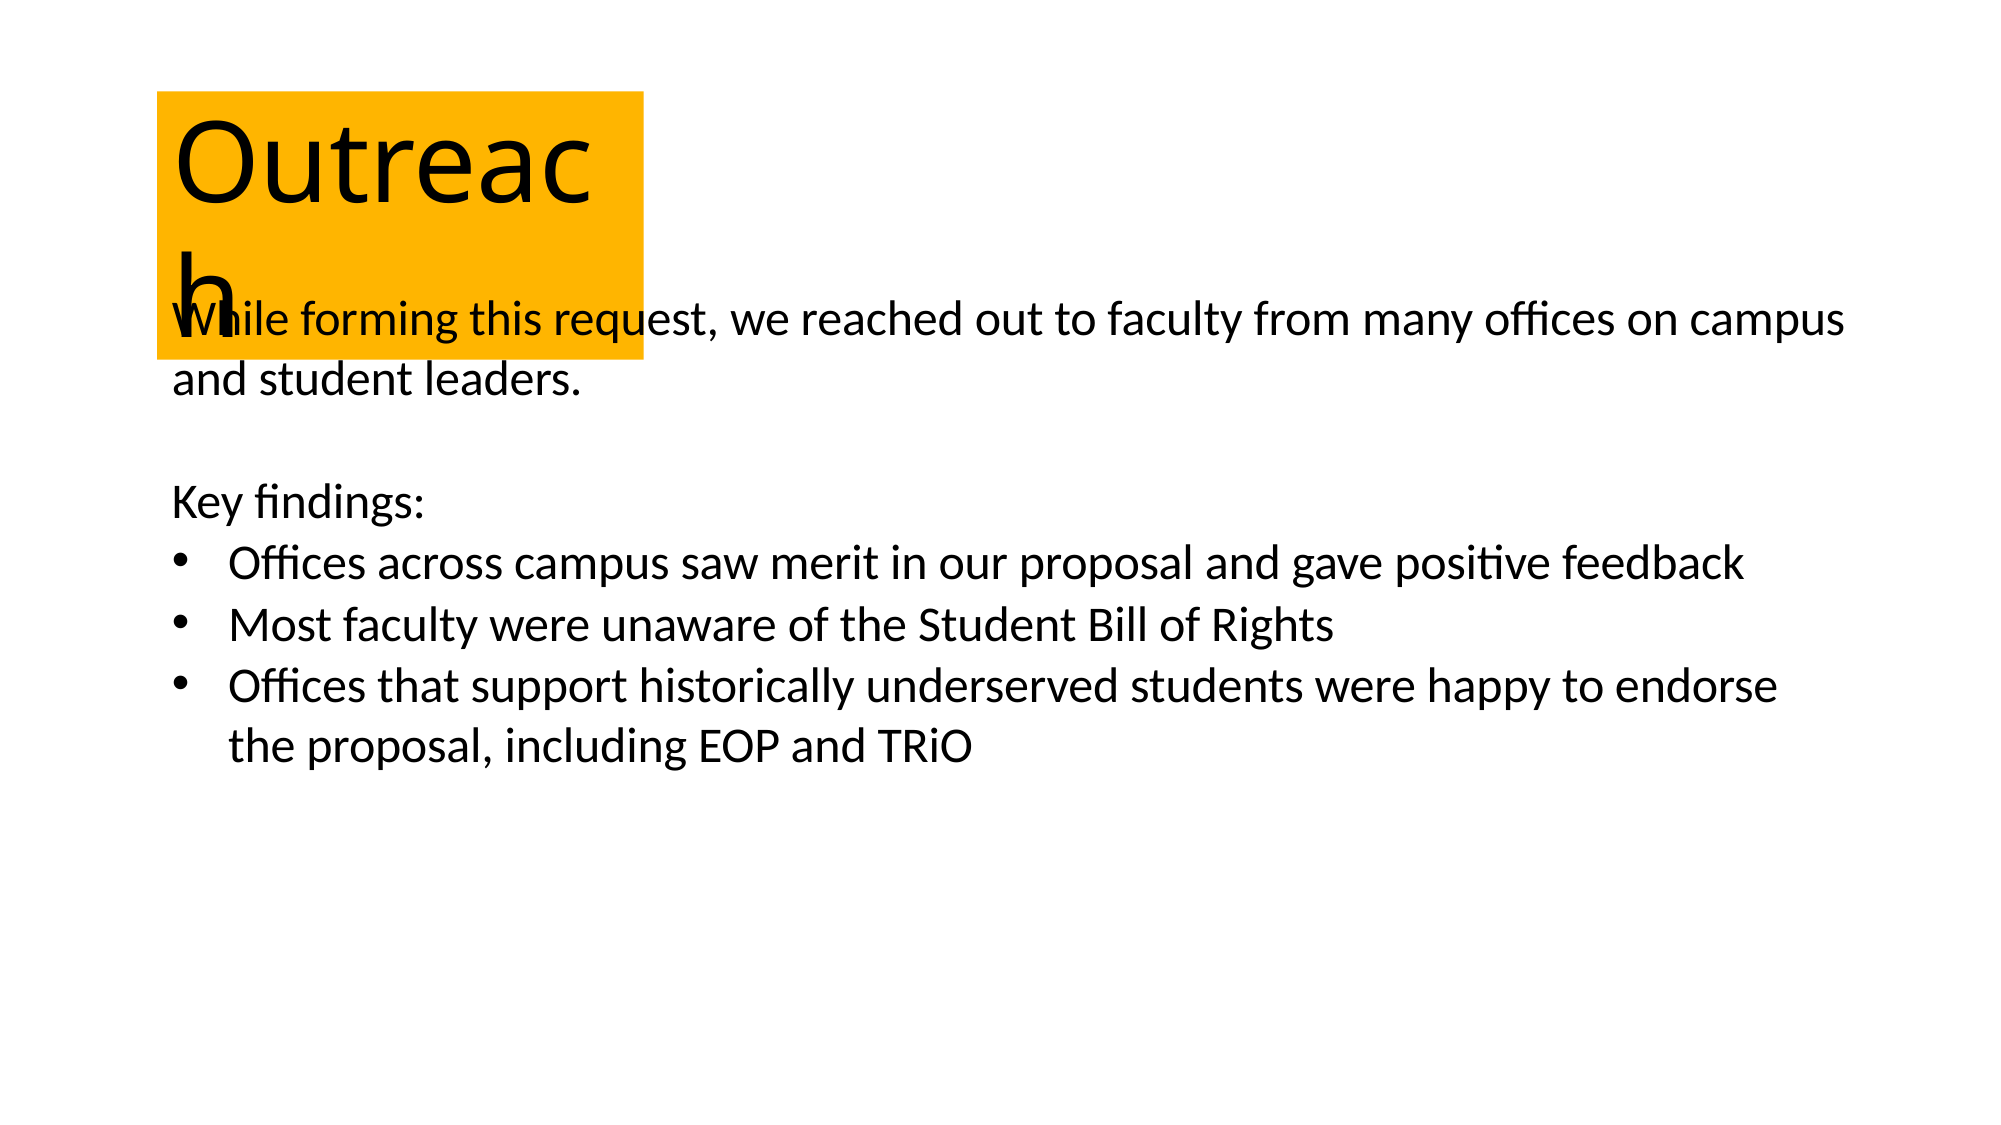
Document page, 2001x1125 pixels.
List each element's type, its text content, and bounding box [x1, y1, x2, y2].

title Outreach [157, 91, 644, 283]
list While forming this request, we reached out to faculty from many offices on campus and student leaders. Key findings: Offices across campus saw merit in our proposal and gave positive feedback Most faculty were unaware of the Student Bill of Rights Offices that support historically underserved students were happy to endorse the proposal, including EOP and TRiO [147, 283, 1853, 923]
